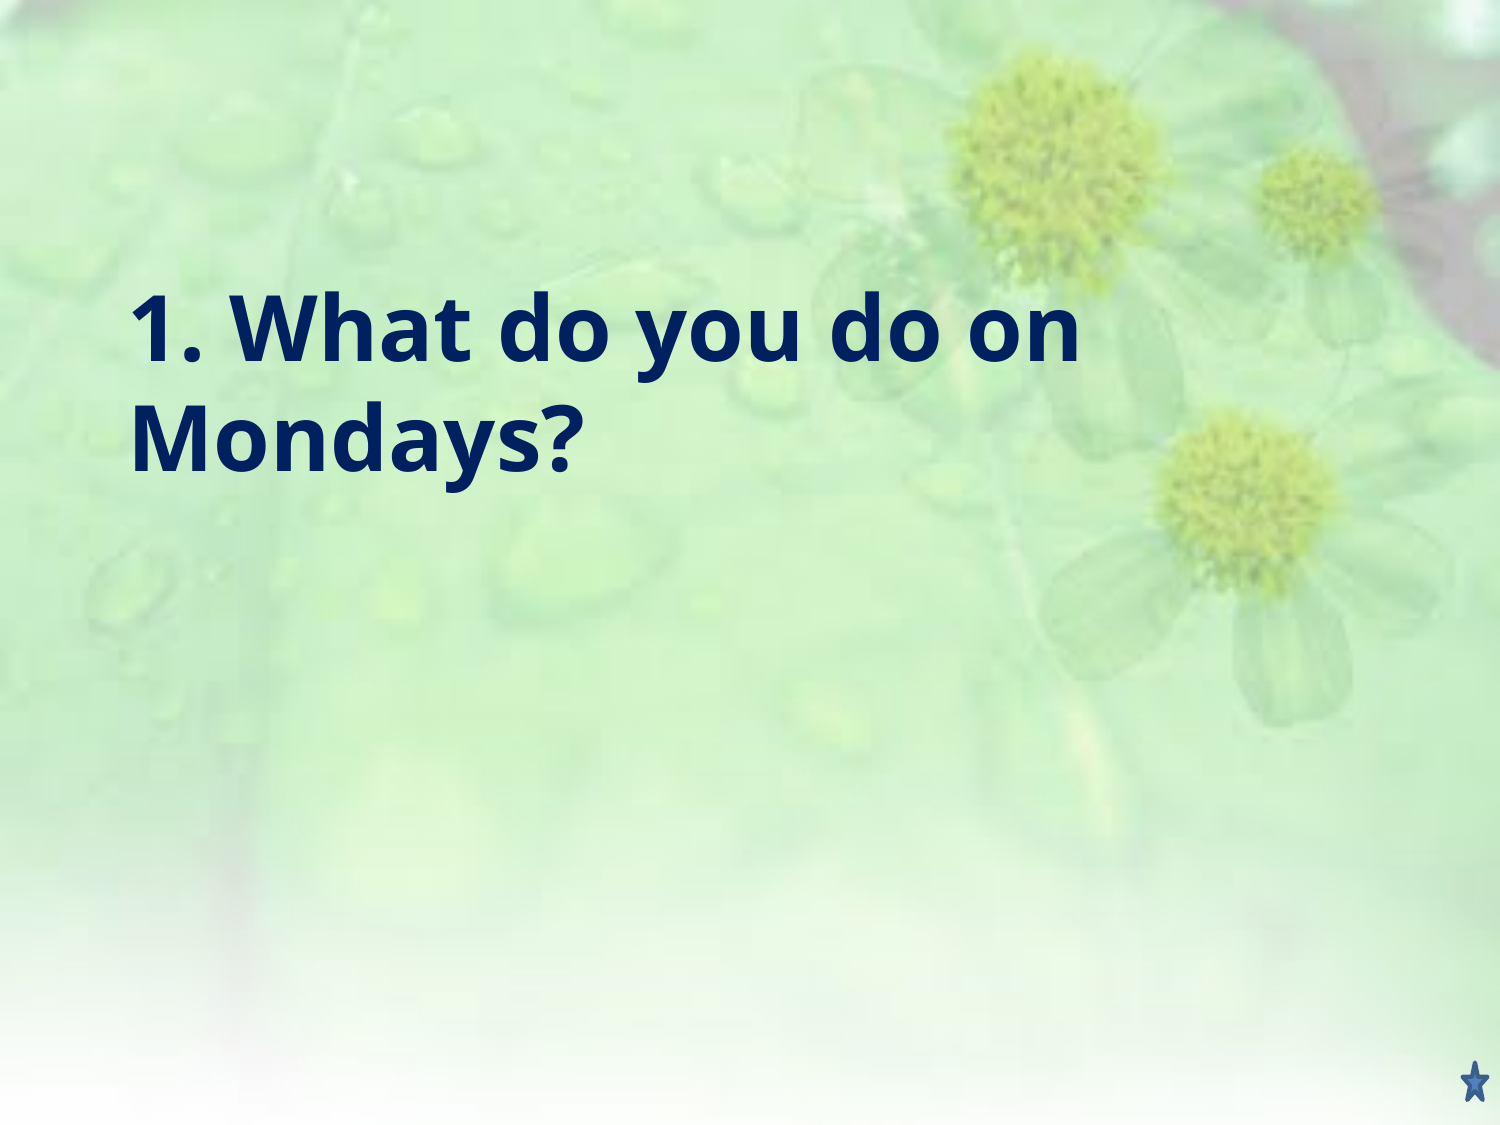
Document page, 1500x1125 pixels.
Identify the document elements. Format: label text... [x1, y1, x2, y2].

picture [0, 0, 1500, 1125]
text_box 1. What do you do on Mondays? [112, 262, 1438, 498]
text_box [1460, 1060, 1490, 1102]
